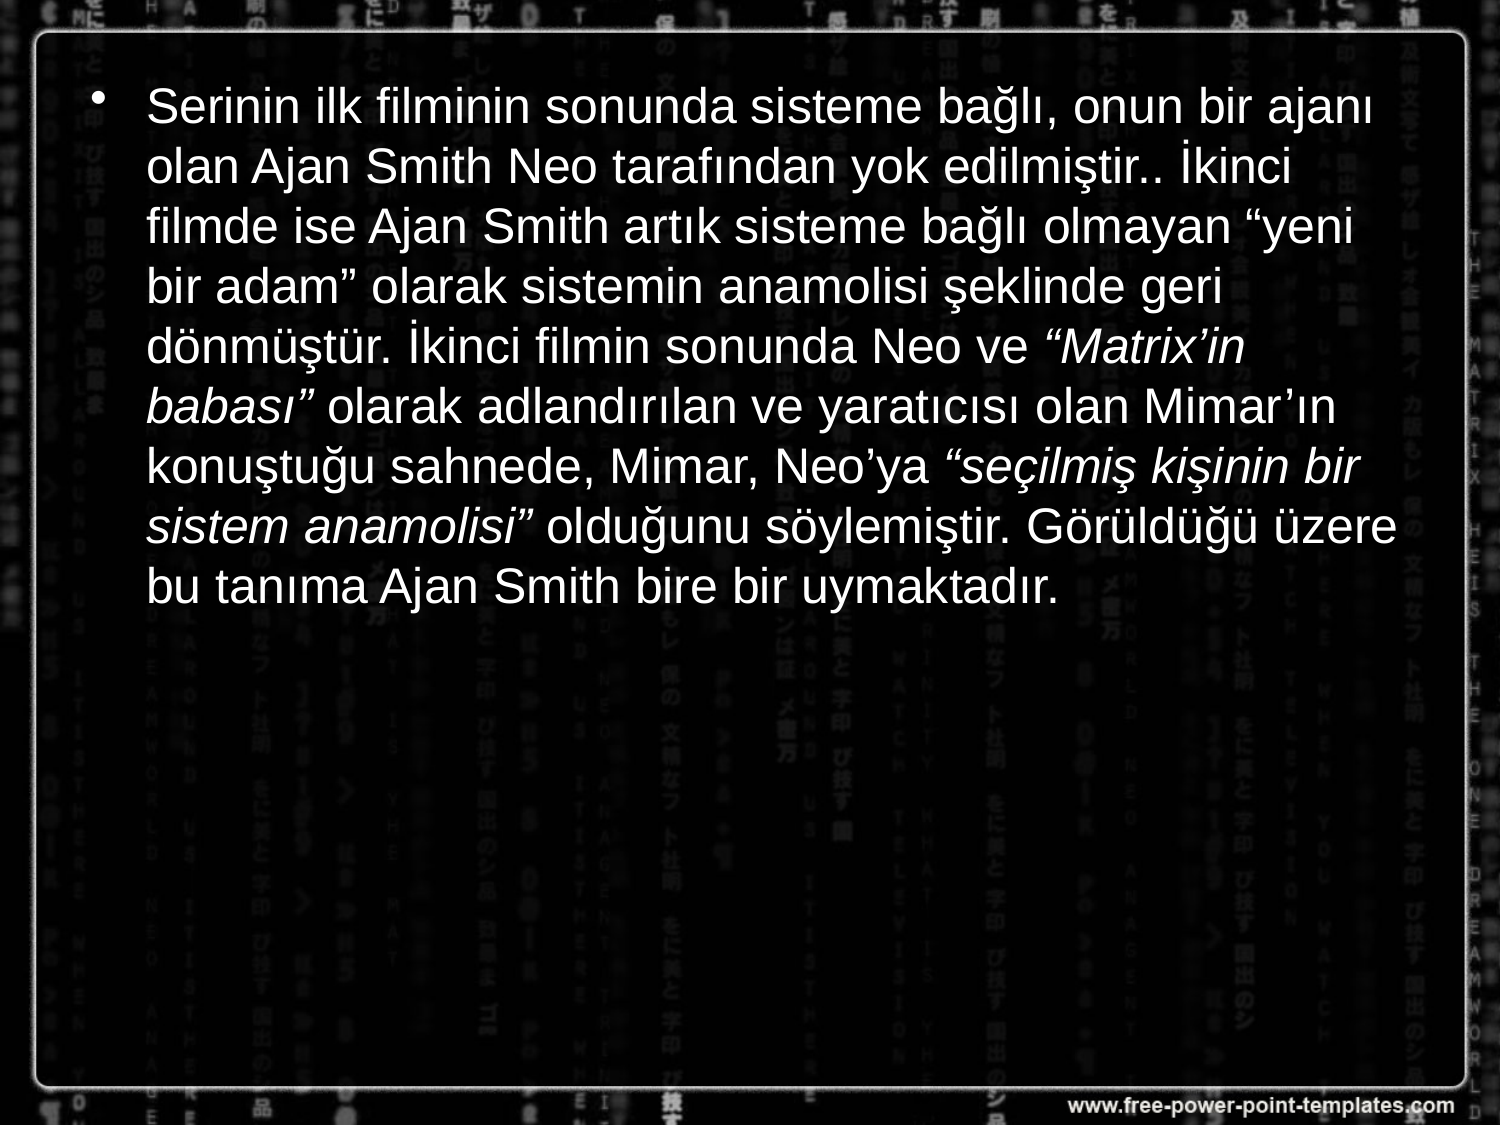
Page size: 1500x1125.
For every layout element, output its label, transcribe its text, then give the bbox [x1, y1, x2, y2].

picture [0, 0, 1500, 1125]
list Serinin ilk filminin sonunda sisteme bağlı, onun bir ajanı olan Ajan Smith Neo tarafından yok edilmiştir.. İkinci filmde ise Ajan Smith artık sisteme bağlı olmayan “yeni bir adam” olarak sistemin anamolisi şeklinde geri dönmüştür. İkinci filmin sonunda Neo ve “Matrix’in babası” olarak adlandırılan ve yaratıcısı olan Mimar’ın konuştuğu sahnede, Mimar, Neo’ya “seçilmiş kişinin bir sistem anamolisi” olduğunu söylemiştir. Görüldüğü üzere bu tanıma Ajan Smith bire bir uymaktadır. [75, 66, 1425, 1005]
